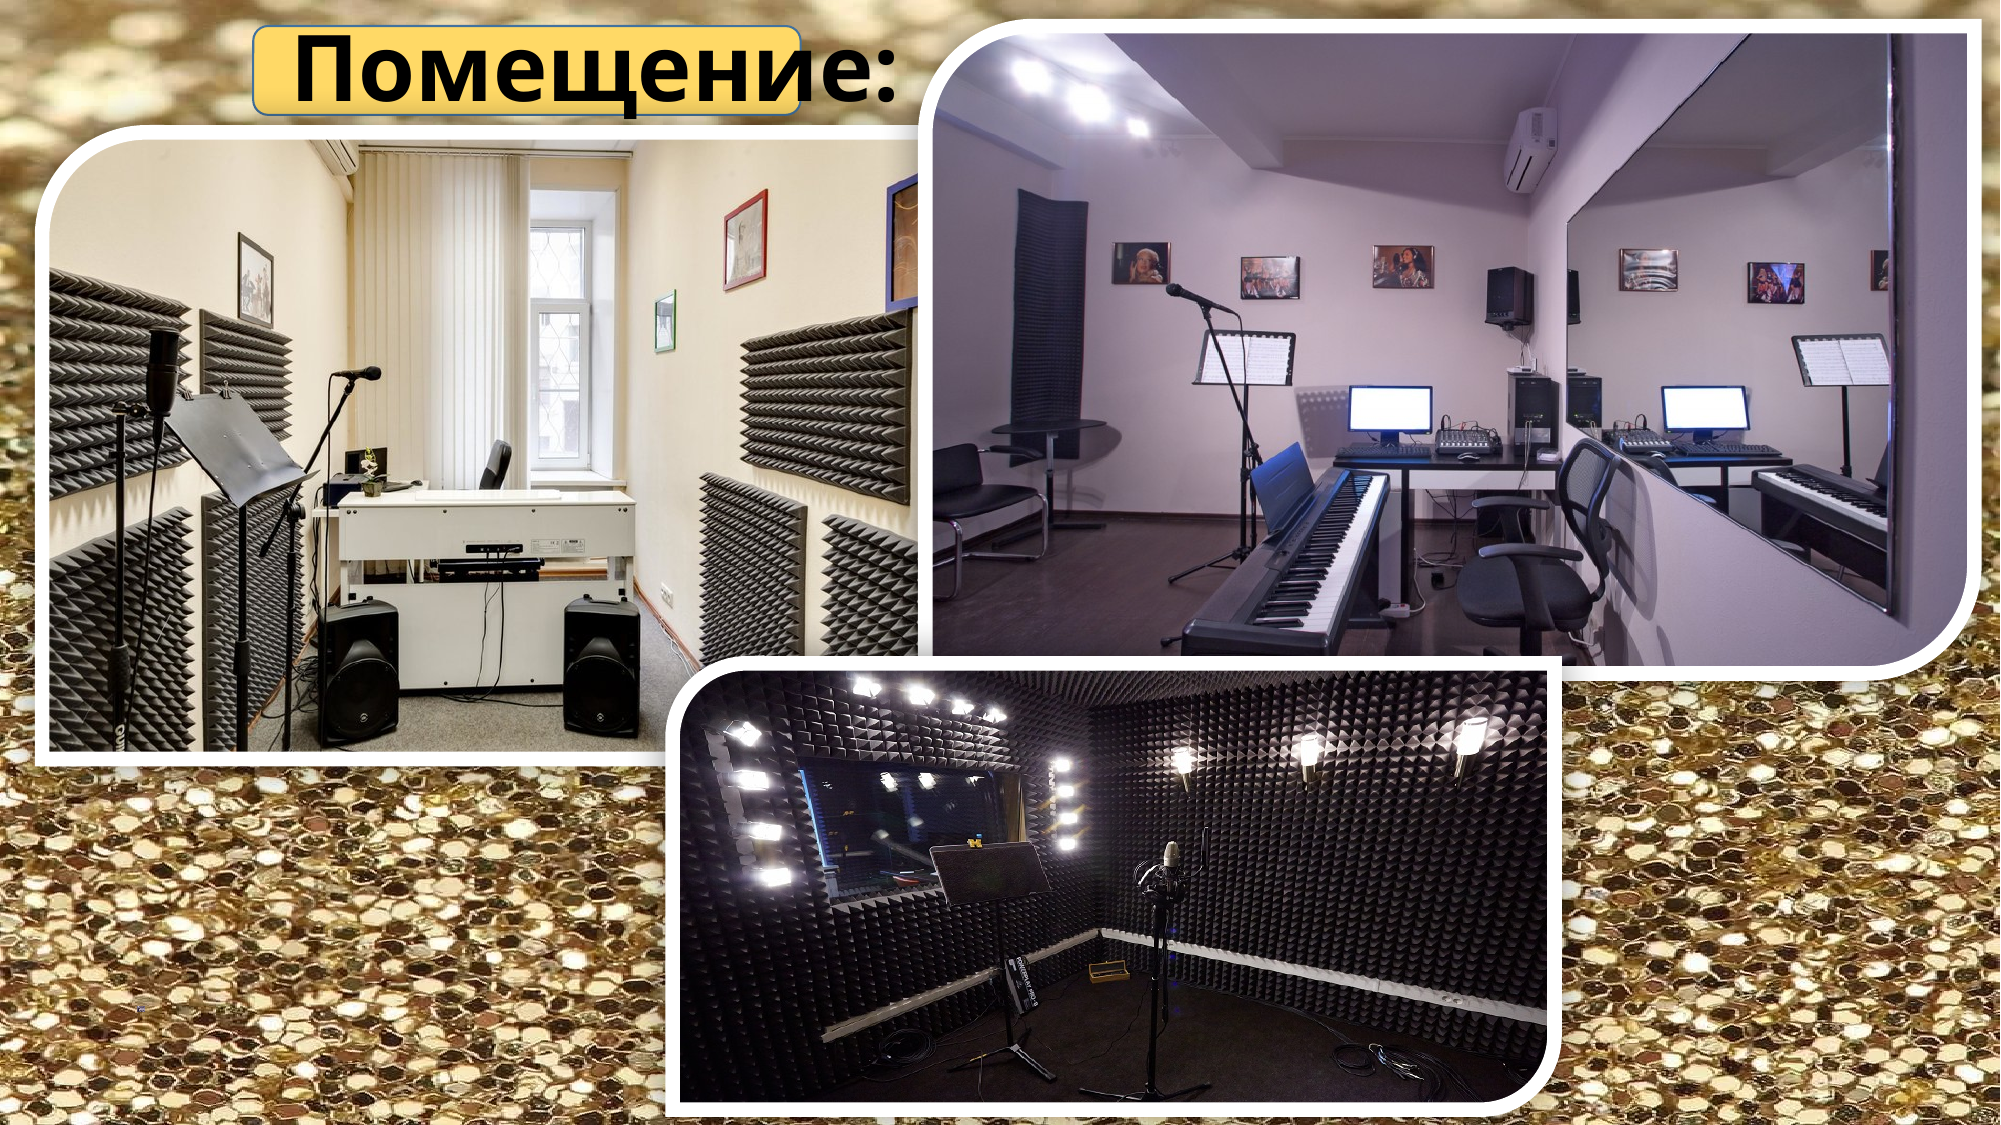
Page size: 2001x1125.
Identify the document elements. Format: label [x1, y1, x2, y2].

picture [0, 0, 2000, 1125]
list [137, 1006, 145, 1013]
